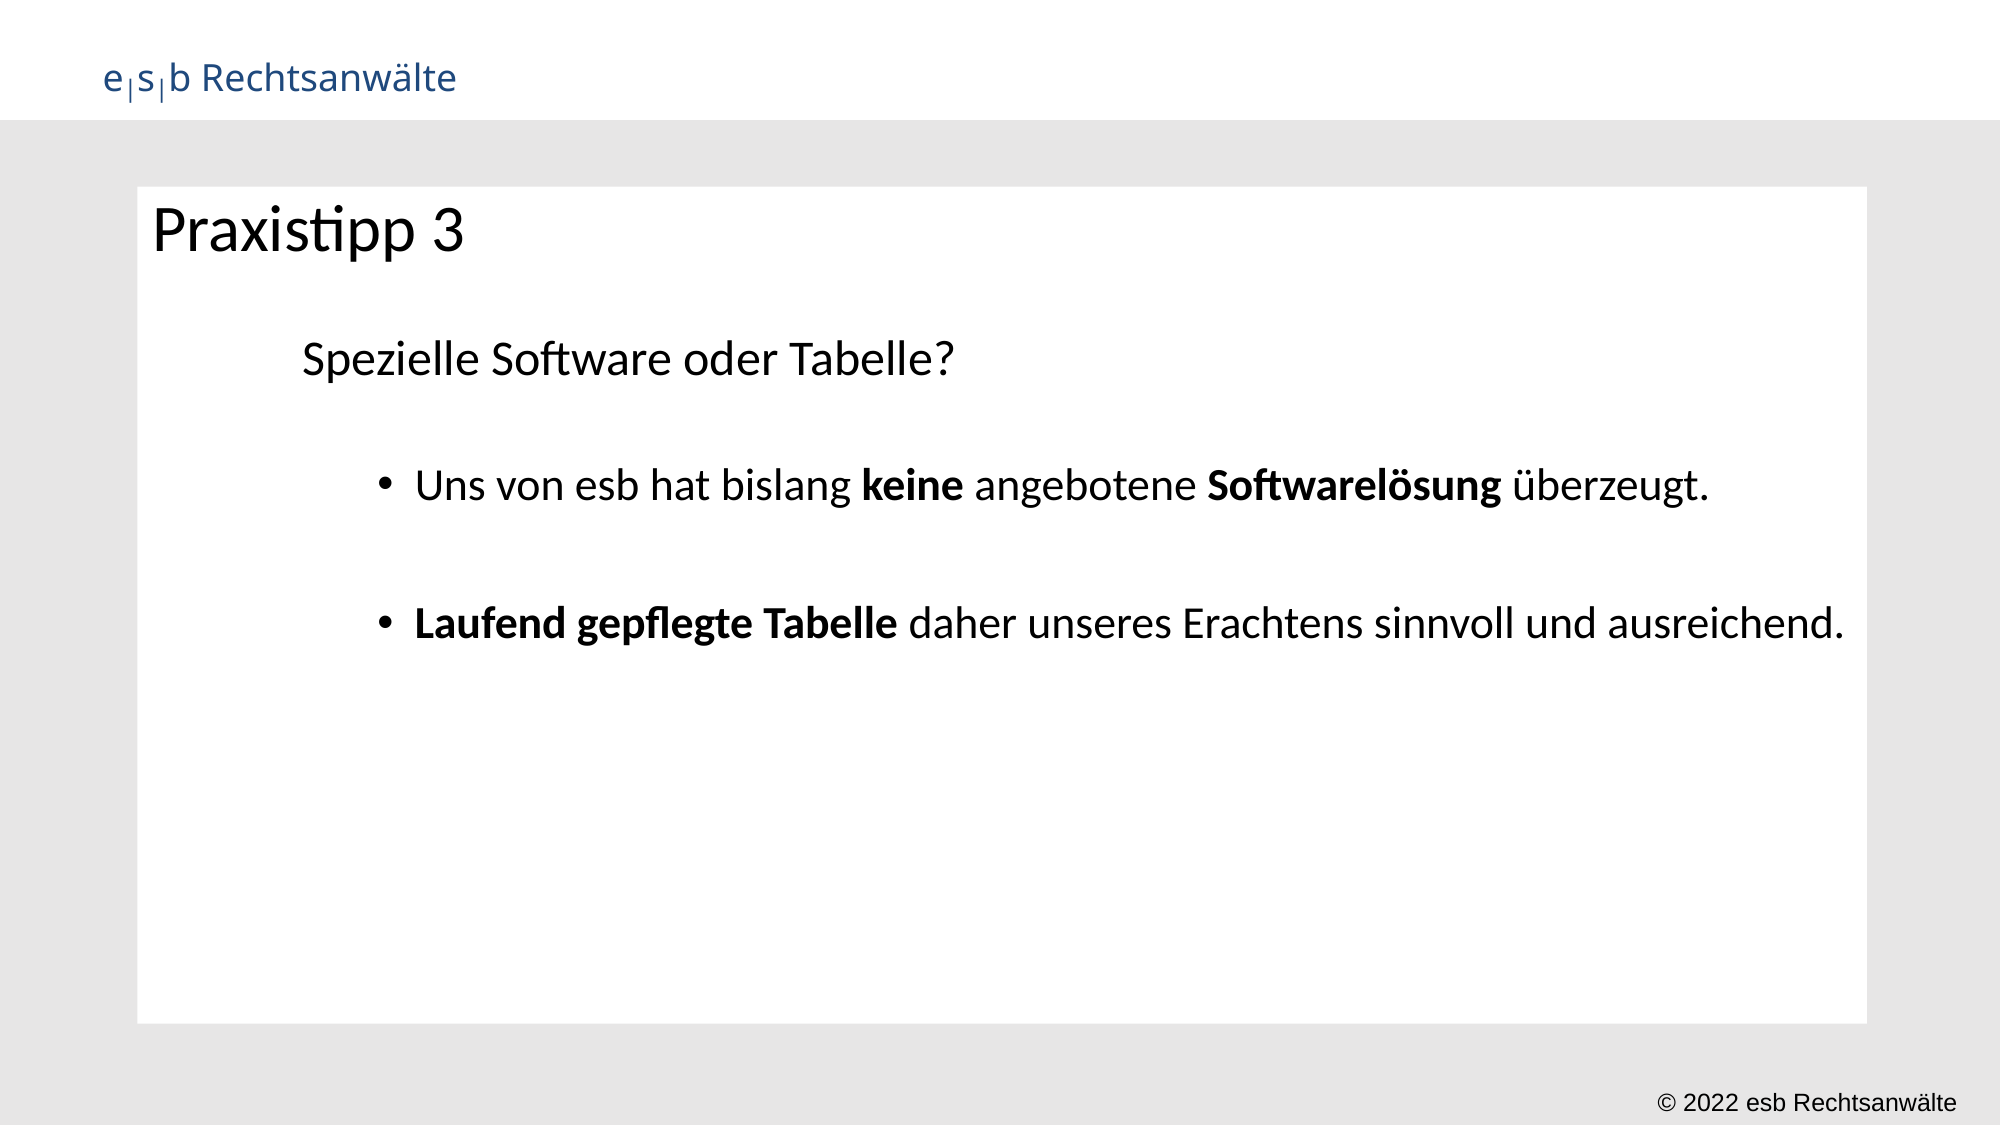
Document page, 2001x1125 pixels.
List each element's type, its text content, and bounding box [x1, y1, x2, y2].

list Praxistipp 3 Spezielle Software oder Tabelle? Uns von esb hat bislang keine angebotene Softwarelösung überzeugt. Laufend gepflegte Tabelle daher unseres Erachtens sinnvoll und ausreichend. [137, 186, 1867, 1024]
